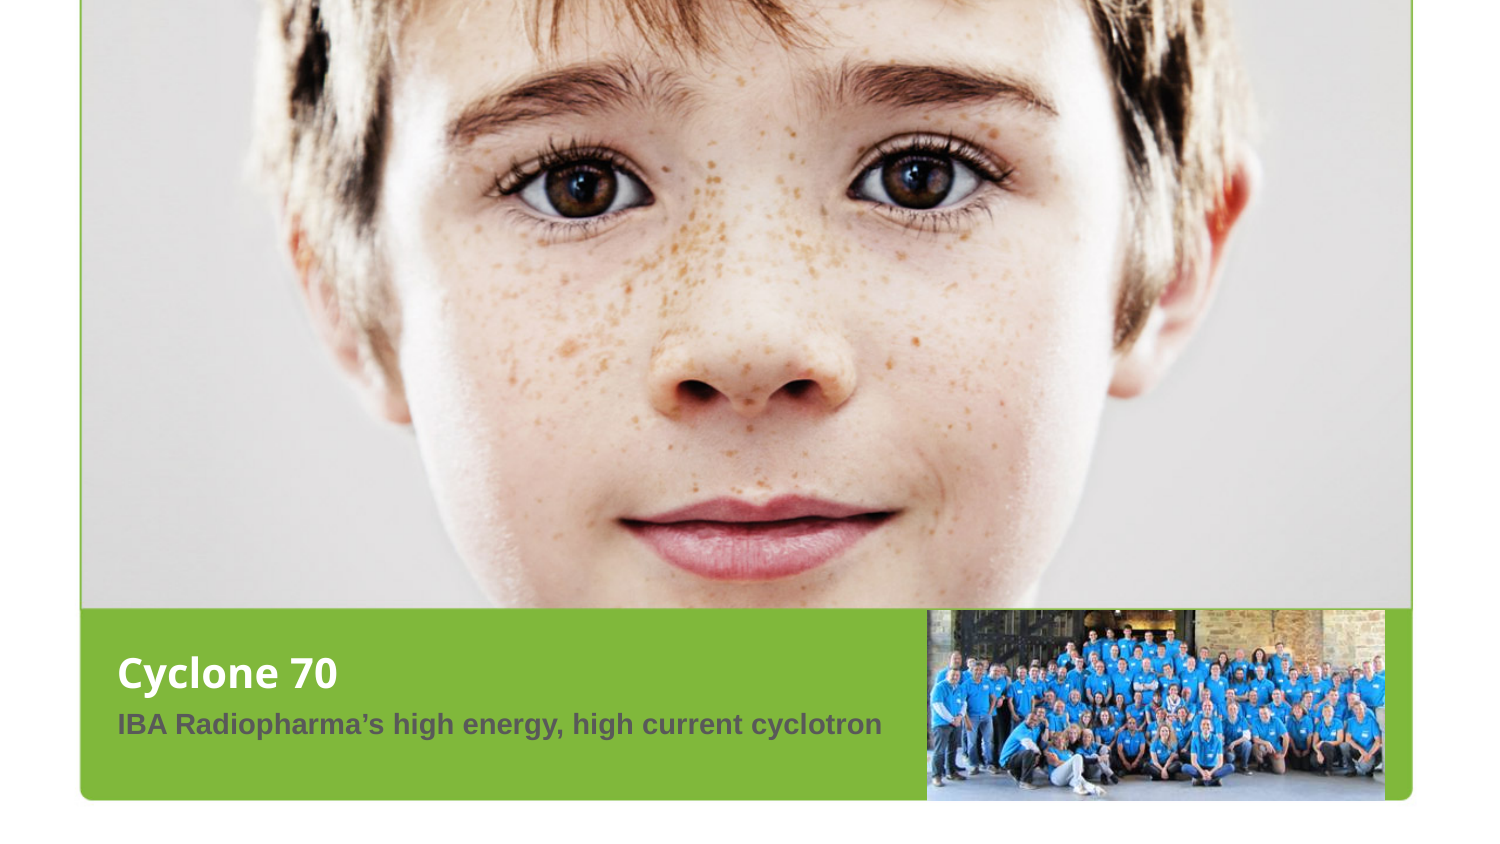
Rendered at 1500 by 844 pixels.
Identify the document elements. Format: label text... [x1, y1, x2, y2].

title Cyclone 70 [102, 630, 919, 693]
picture [0, 0, 1500, 844]
text_box [374, 232, 1125, 428]
subtitle IBA Radiopharma’s high energy, high current cyclotron [102, 697, 919, 753]
